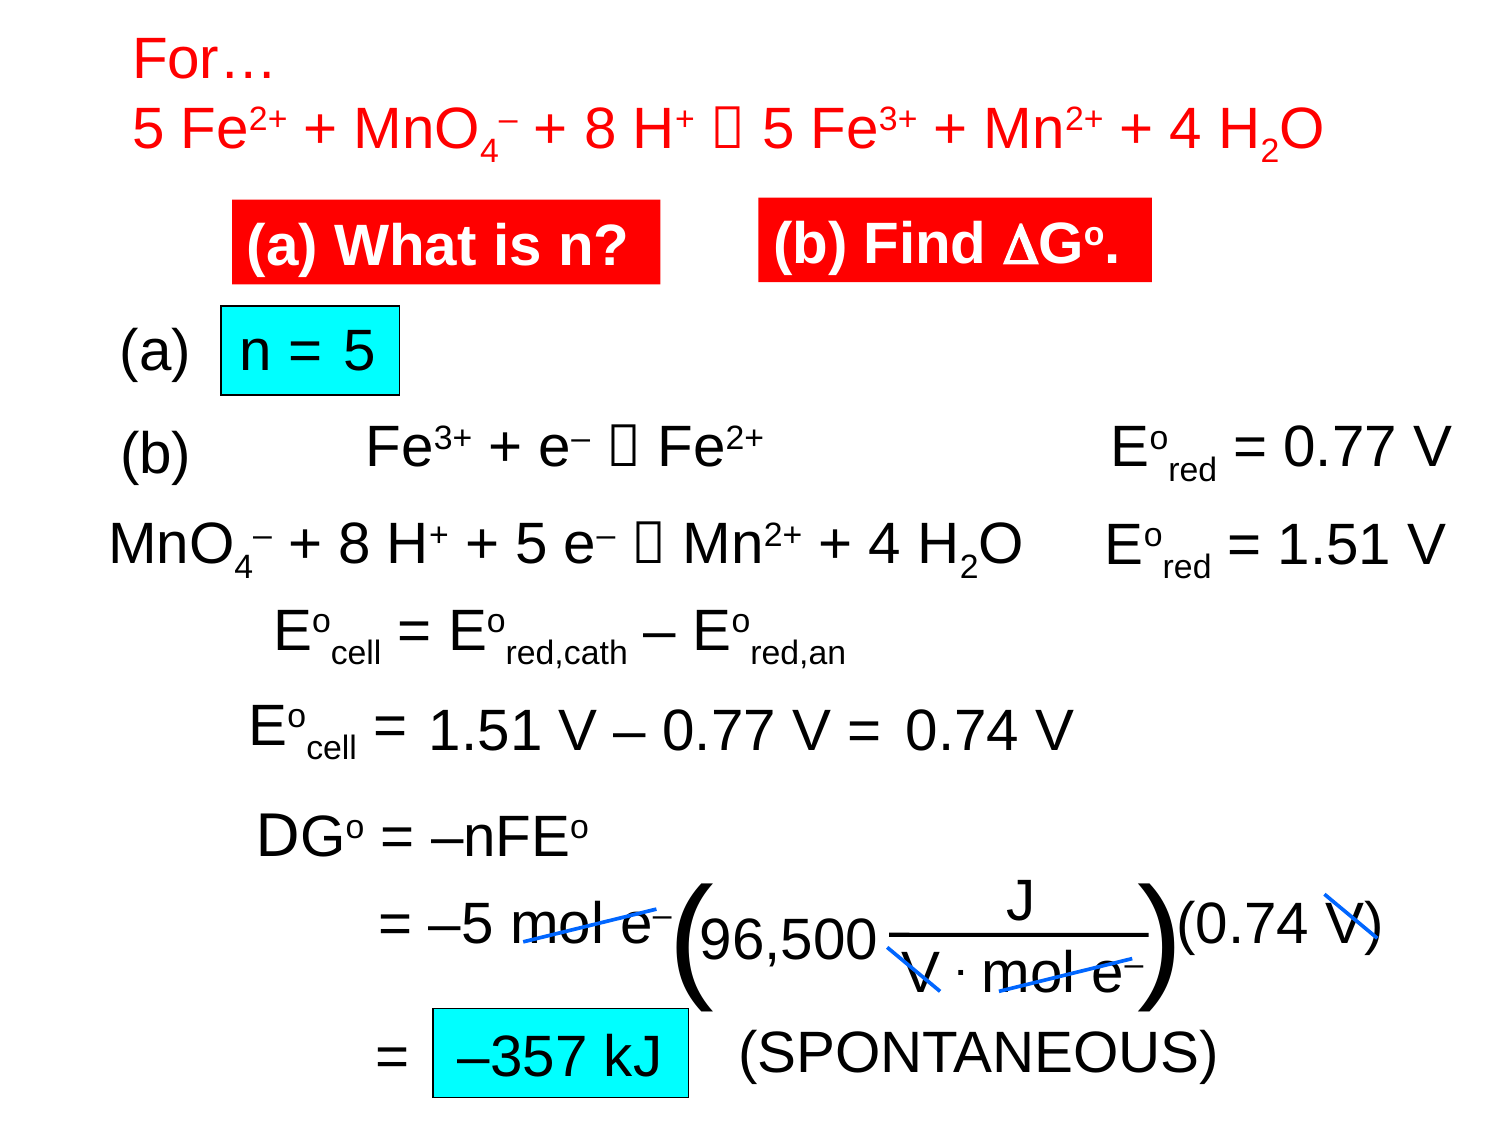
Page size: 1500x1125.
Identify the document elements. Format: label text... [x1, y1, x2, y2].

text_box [359, 838, 1420, 1020]
text_box (b) Find DGo. [758, 197, 1152, 283]
text_box Eored = 1.51 V [1090, 498, 1478, 593]
text_box DGo = –nFEo [240, 790, 620, 875]
text_box [220, 305, 400, 396]
text_box Eocell = [233, 679, 423, 775]
text_box (a) What is n? [232, 199, 661, 285]
text_box = –357 kJ [360, 1028, 694, 1096]
text_box (b) [105, 408, 207, 493]
text_box (a) n = [105, 304, 328, 390]
text_box For… 5 Fe2+ + MnO4– + 8 H+  5 Fe3+ + Mn2+ + 4 H2O [117, 12, 1356, 177]
text_box 5 [328, 304, 391, 390]
text_box (SPONTANEOUS) [723, 1029, 1234, 1092]
text_box 1.51 V – 0.77 V = [414, 684, 891, 770]
text_box Eocell = Eored,cath – Eored,an [258, 584, 861, 679]
text_box 0.74 V [891, 684, 1090, 770]
text_box MnO4– + 8 H+ + 5 e–  Mn2+ + 4 H2O [93, 497, 1039, 593]
text_box Fe3+ + e–  Fe2+ Eored = 0.77 V [351, 401, 1484, 496]
